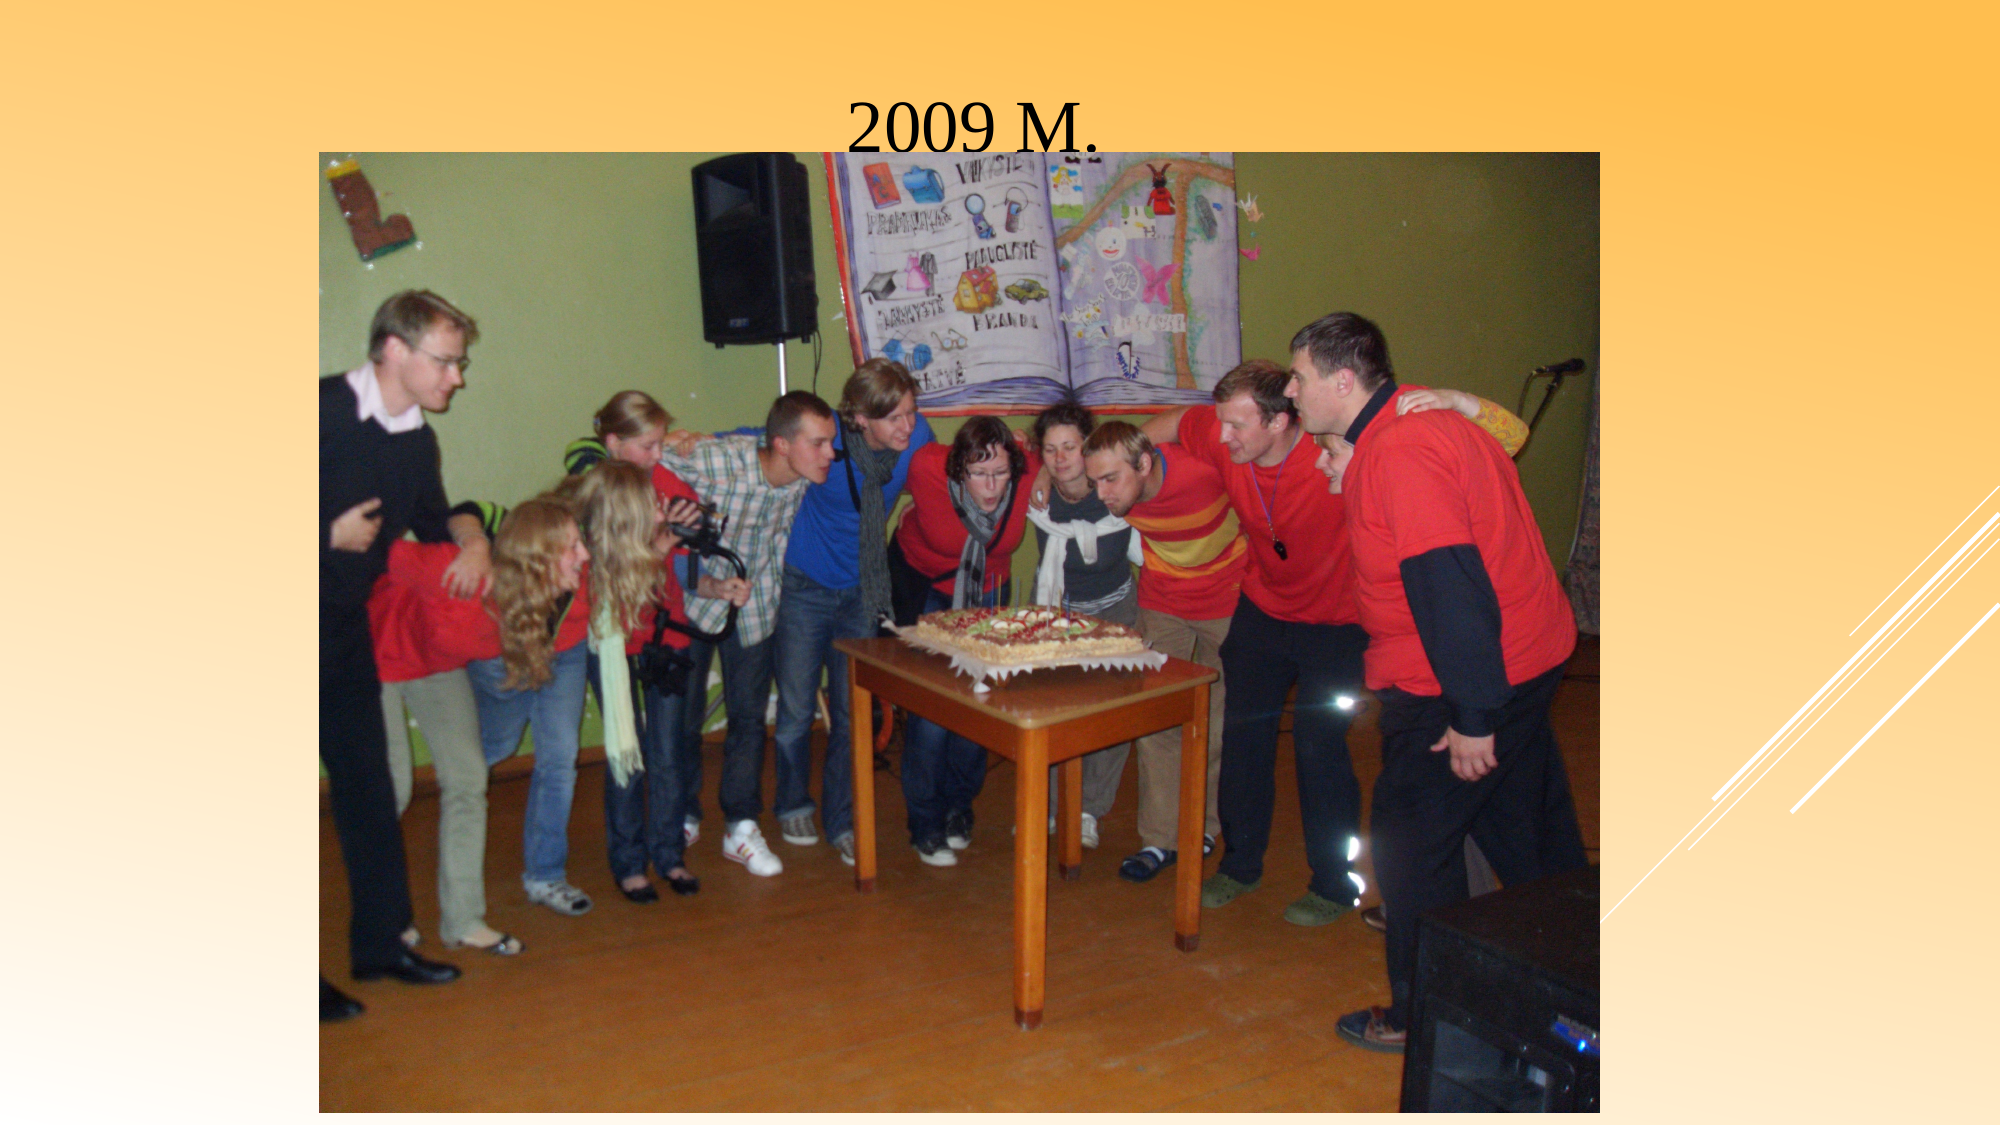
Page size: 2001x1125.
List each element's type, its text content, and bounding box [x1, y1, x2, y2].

title 2009 m. [95, 48, 1872, 197]
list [318, 152, 1600, 1113]
